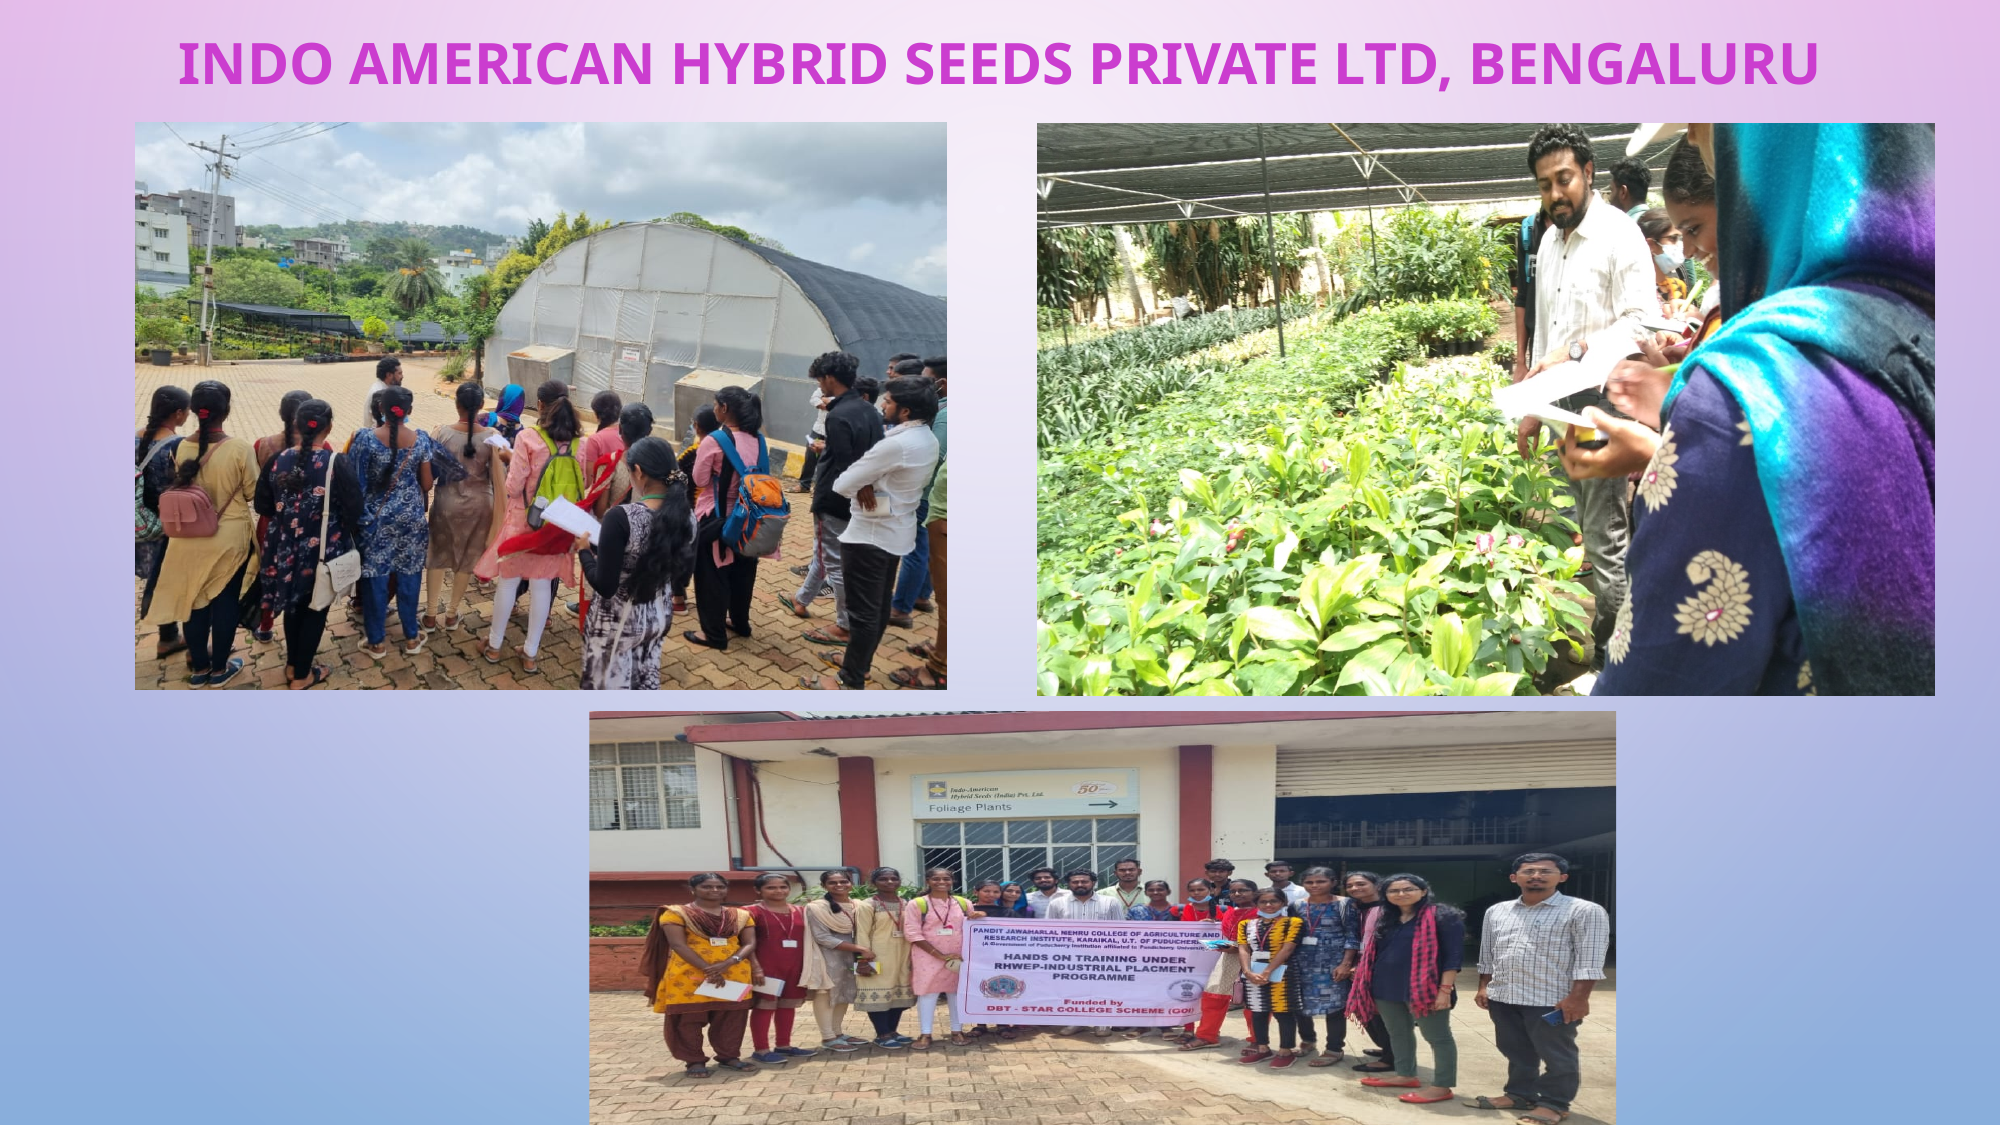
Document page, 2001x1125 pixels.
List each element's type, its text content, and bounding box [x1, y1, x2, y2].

picture [588, 711, 1617, 1125]
picture [134, 121, 947, 690]
title Indo American Hybrid Seeds Private Ltd, Bengaluru [149, 11, 1851, 120]
picture [1036, 123, 1936, 696]
picture [1807, 126, 1814, 144]
table_cell 14,910 [0, 0, 2000, 580]
